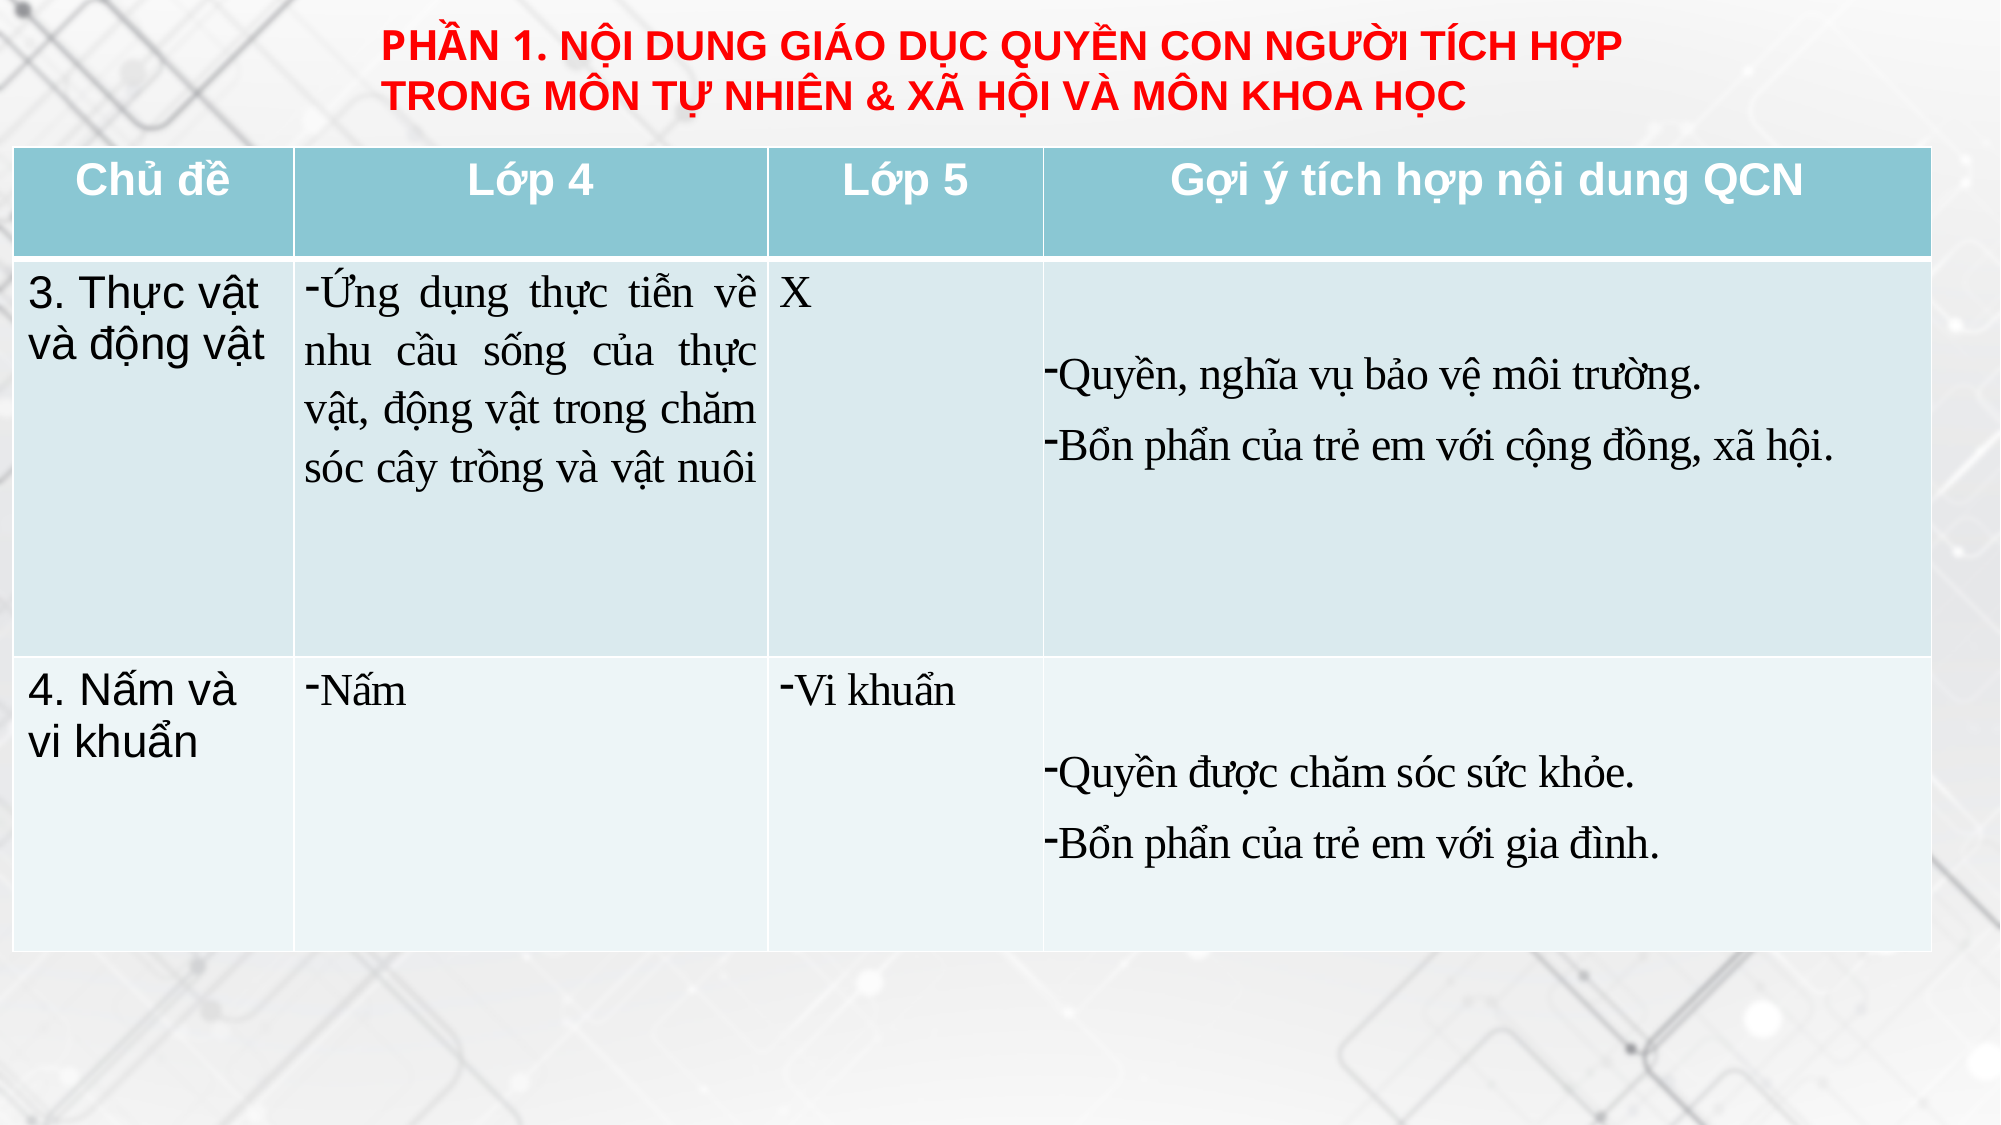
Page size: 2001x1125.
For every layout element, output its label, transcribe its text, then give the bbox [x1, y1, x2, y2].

text_box PHẦN 1. NỘI DUNG GIÁO DỤC QUYỀN CON NGƯỜI TÍCH HỢP TRONG MÔN TỰ NHIÊN & XÃ HỘI VÀ MÔN KHOA HỌC [366, 11, 1681, 146]
table_header Lớp 4 [295, 148, 767, 256]
table_cell Nấm [295, 658, 767, 951]
picture [0, 0, 2000, 1125]
table_cell Ứng dụng thực tiễn về nhu cầu sống của thực vật, động vật trong chăm sóc cây trồng và vật nuôi [295, 262, 767, 656]
table_cell Quyền được chăm sóc sức khỏe. Bổn phẩn của trẻ em với gia đình. [1044, 658, 1931, 951]
table_cell Vi khuẩn [769, 658, 1043, 951]
table_header Gợi ý tích hợp nội dung QCN [1044, 148, 1931, 256]
table_cell 4. Nấm và vi khuẩn [14, 658, 293, 951]
table_header Lớp 5 [769, 148, 1043, 256]
table_cell Quyền, nghĩa vụ bảo vệ môi trường. Bổn phẩn của trẻ em với cộng đồng, xã hội. [1044, 262, 1931, 656]
table_cell X [769, 262, 1043, 656]
table_cell 3. Thực vật và động vật [14, 262, 293, 656]
table_header Chủ đề [14, 148, 293, 256]
